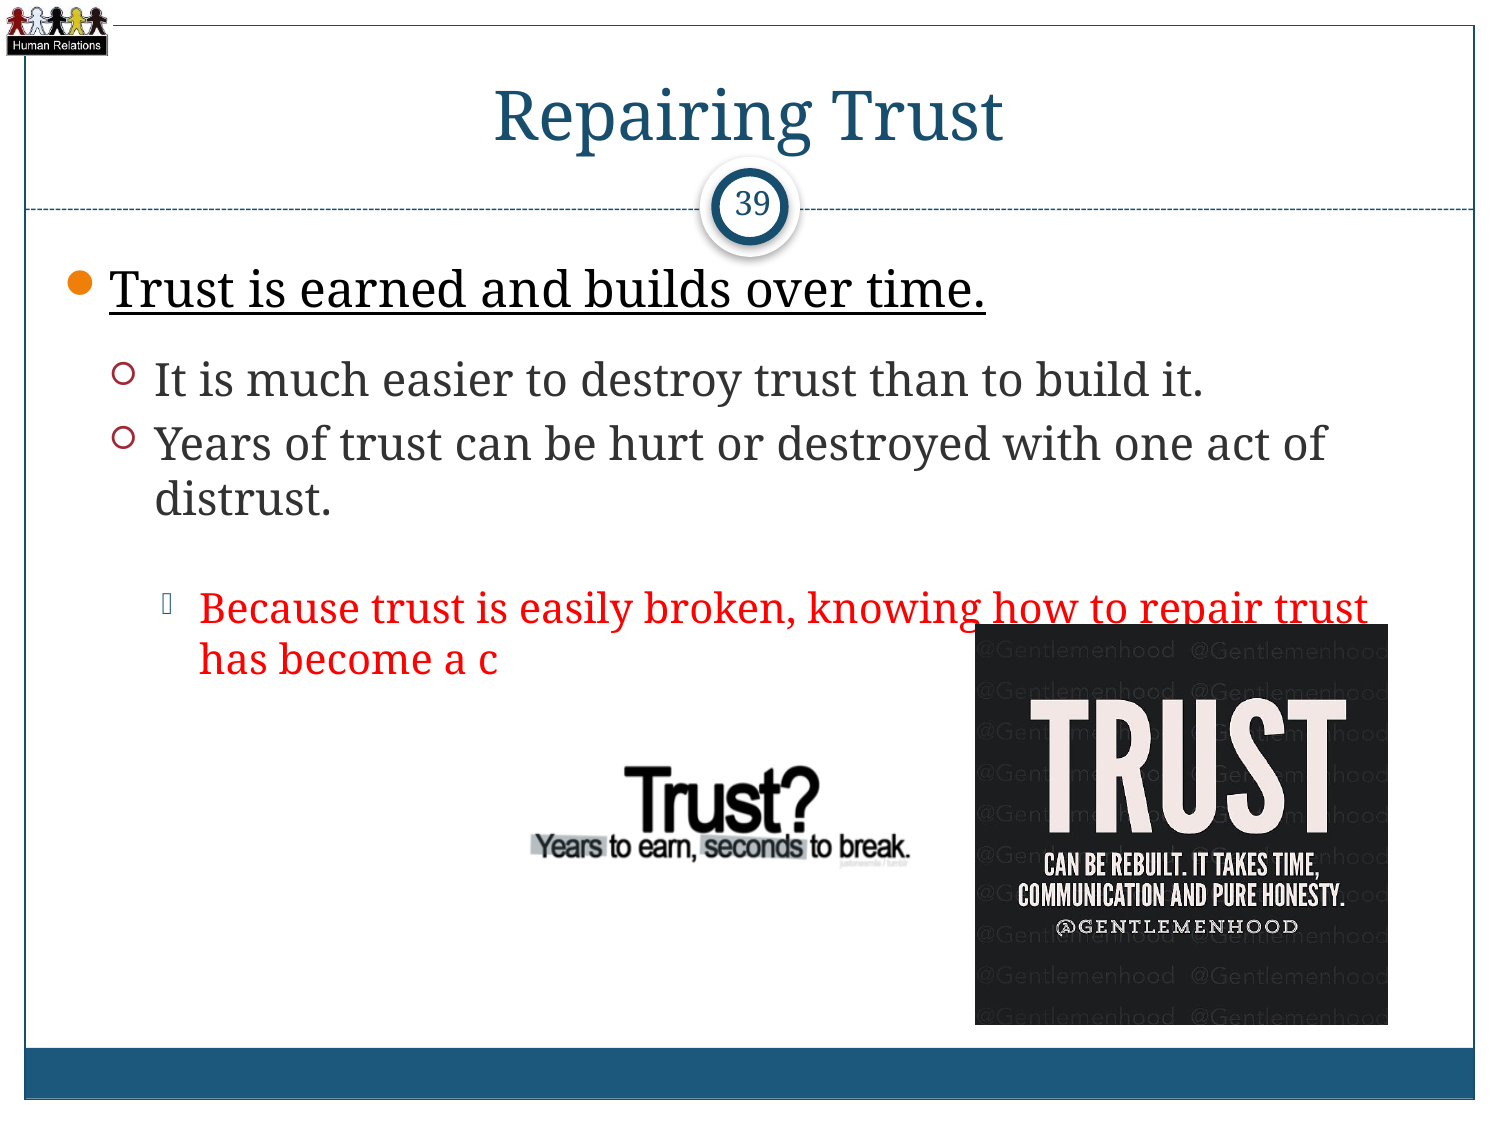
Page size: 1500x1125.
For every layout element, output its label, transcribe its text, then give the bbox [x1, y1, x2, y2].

slide_number 39 [715, 168, 791, 241]
picture [498, 637, 933, 1026]
picture [0, 5, 113, 57]
list Trust is earned and builds over time. It is much easier to destroy trust than to build it. Years of trust can be hurt or destroyed with one act of distrust. Because trust is easily broken, knowing how to repair trust has become a critical competency. [49, 250, 1445, 1001]
picture [974, 624, 1388, 1026]
title Repairing Trust [49, 37, 1450, 162]
